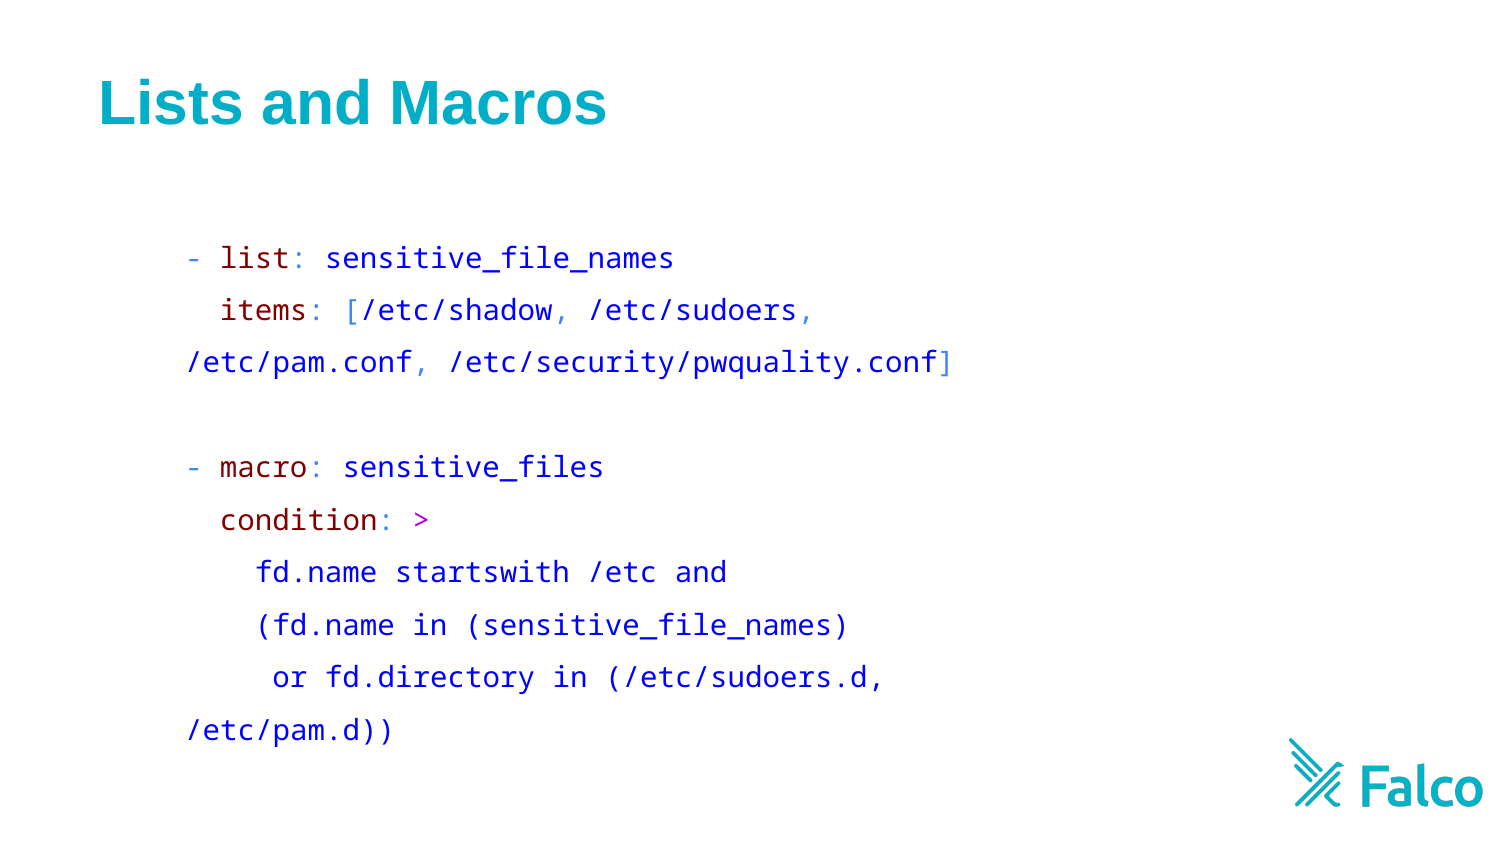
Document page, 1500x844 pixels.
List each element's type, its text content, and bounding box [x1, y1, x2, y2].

title Lists and Macros [83, 19, 1450, 189]
picture [1283, 732, 1488, 814]
list - list: sensitive_file_names items: [/etc/shadow, /etc/sudoers, /etc/pam.conf, /etc/security/pwquality.conf] - macro: sensitive_files condition: > fd.name startswith /etc and (fd.name in (sensitive_file_names) or fd.directory in (/etc/sudoers.d, /etc/pam.d)) [169, 213, 1126, 734]
